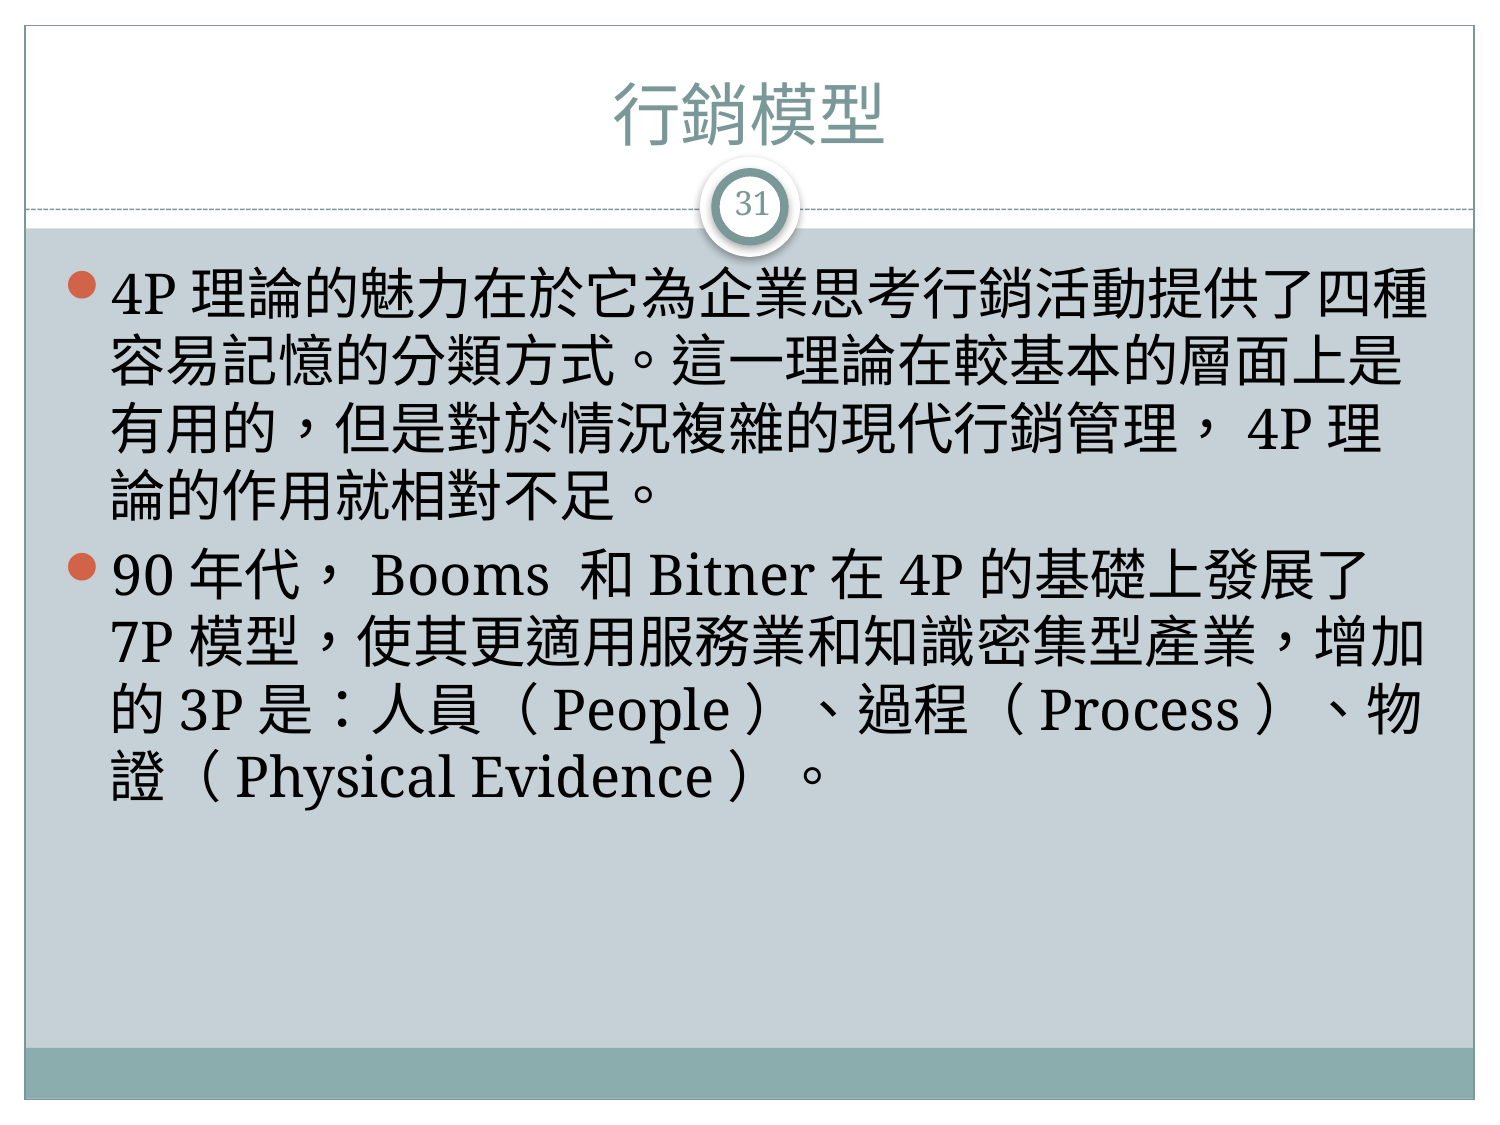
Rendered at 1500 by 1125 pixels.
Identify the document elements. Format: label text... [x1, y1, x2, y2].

list 4P理論的魅力在於它為企業思考行銷活動提供了四種容易記憶的分類方式。這一理論在較基本的層面上是有用的，但是對於情況複雜的現代行銷管理，4P理論的作用就相對不足。 90年代，Booms 和Bitner在4P的基礎上發展了7P模型，使其更適用服務業和知識密集型產業，增加的3P是：人員（People）、過程（Process）、物證（Physical Evidence）。 [49, 250, 1445, 1001]
title 行銷模型 [49, 37, 1450, 162]
slide_number 31 [715, 168, 791, 241]
